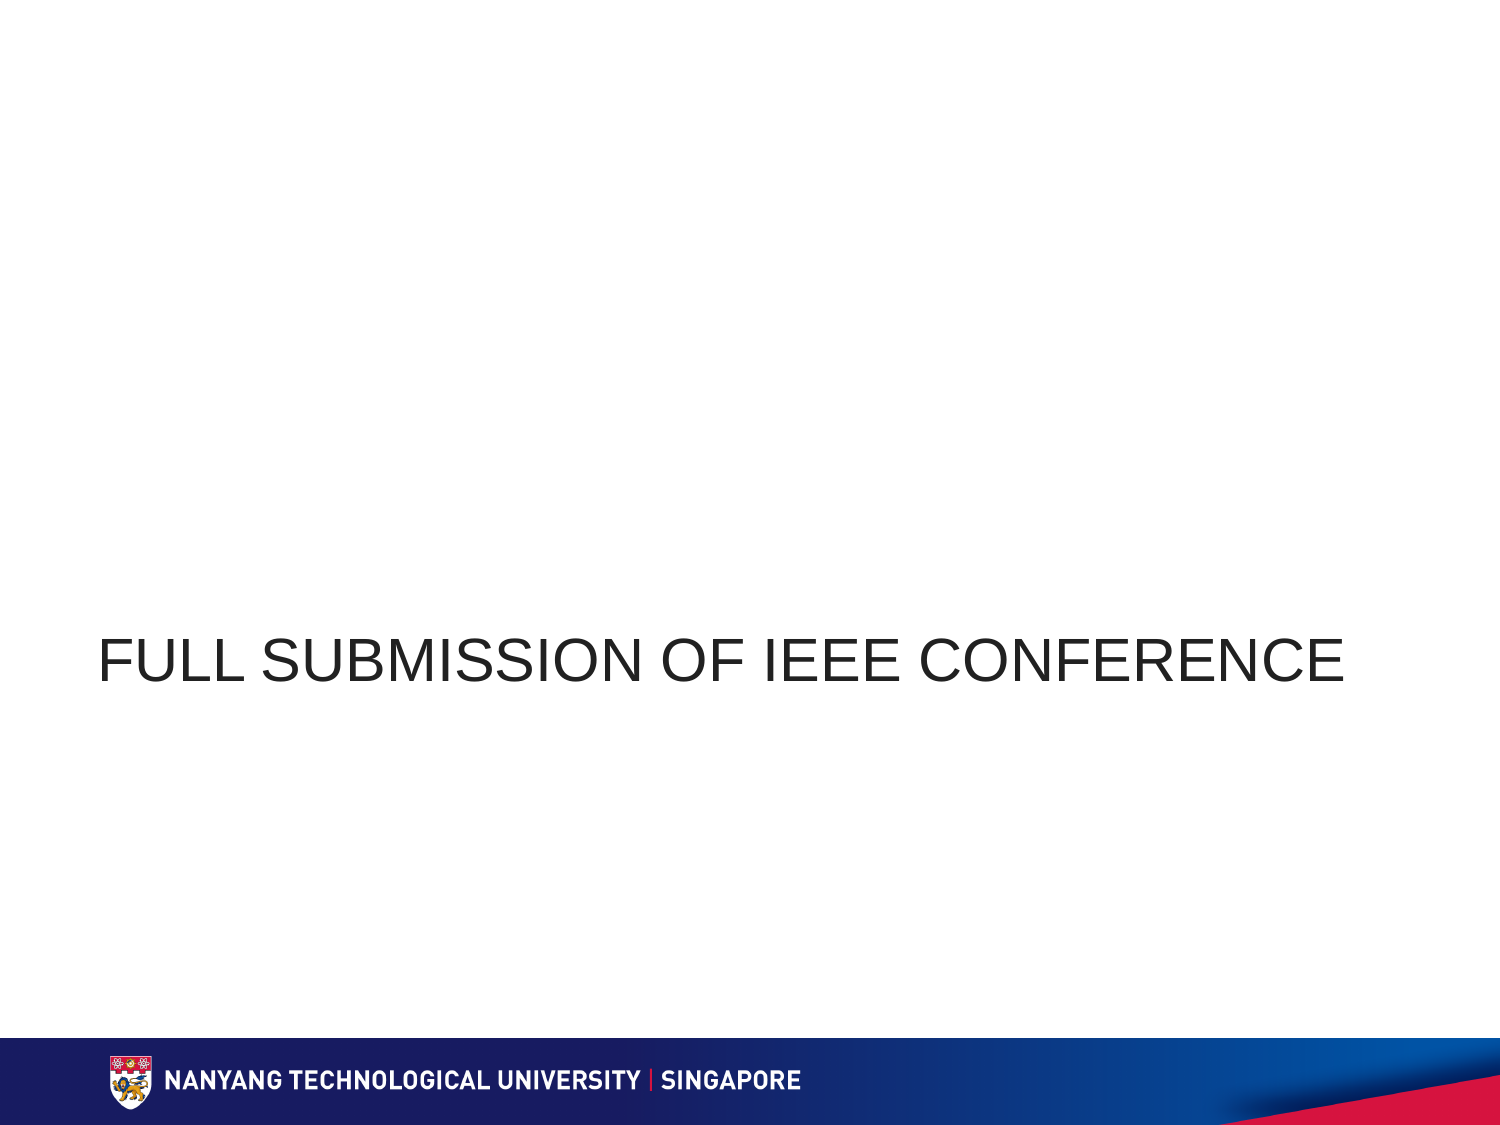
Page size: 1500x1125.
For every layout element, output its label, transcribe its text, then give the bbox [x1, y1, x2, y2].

picture [0, 1038, 1500, 1125]
title FULL SUBMISSION OF IEEE CONFERENCE [82, 575, 1376, 739]
